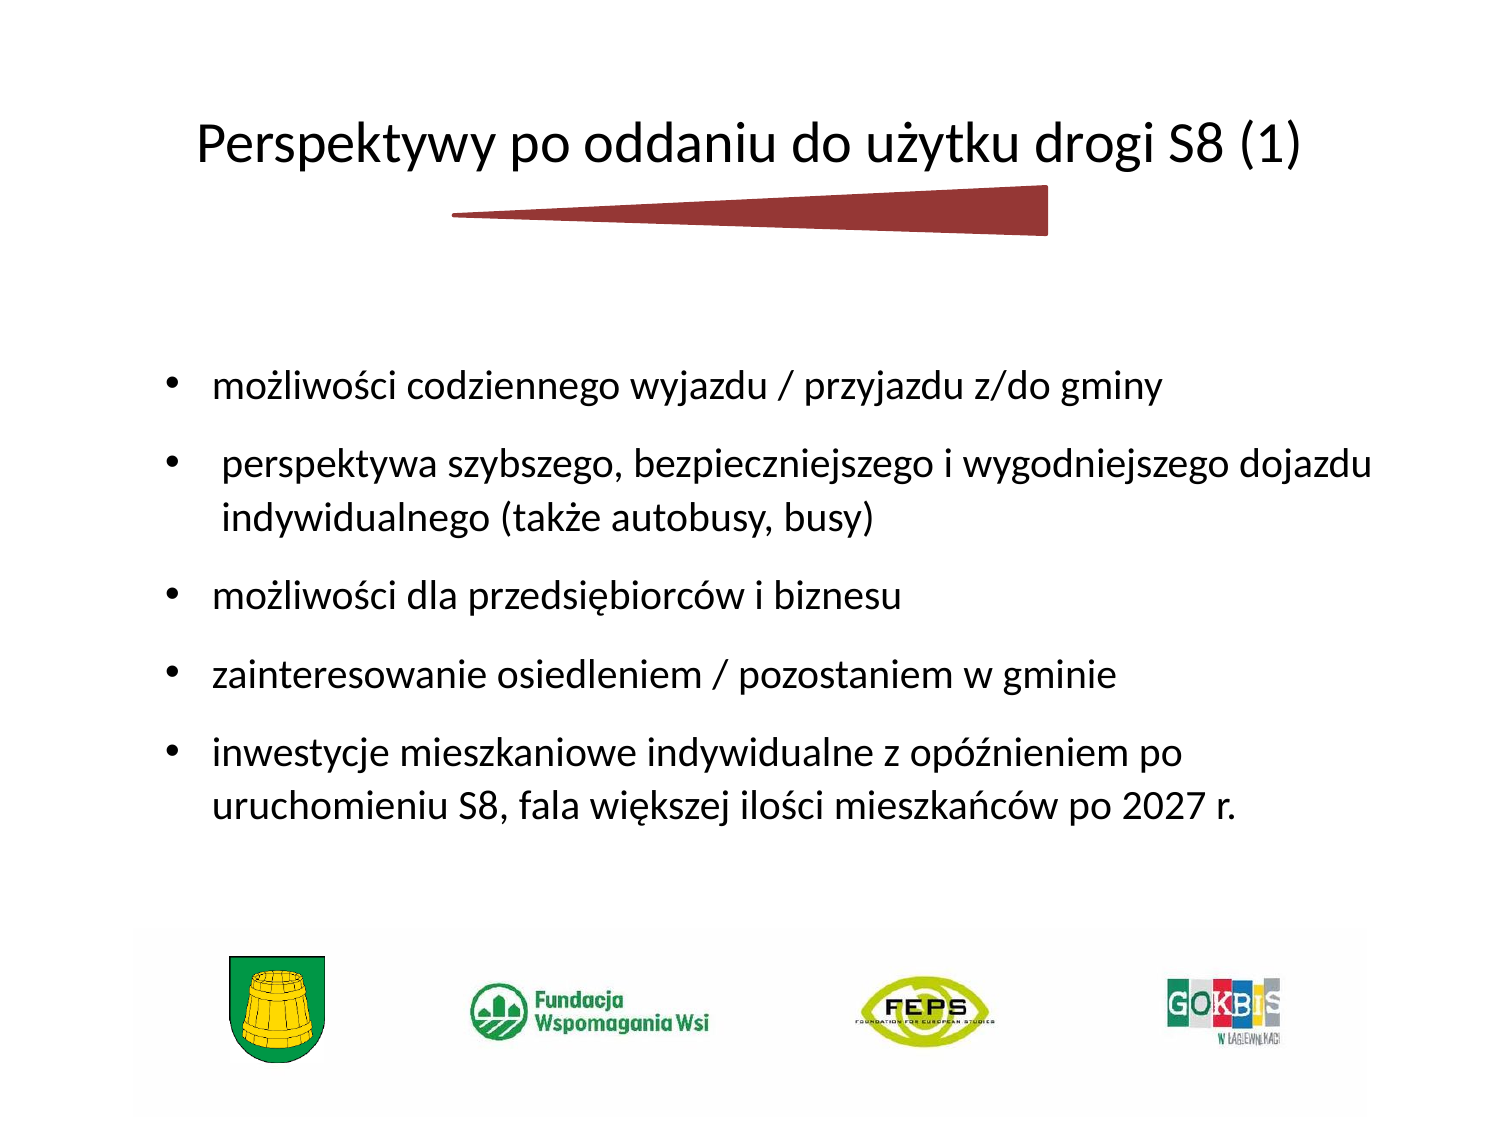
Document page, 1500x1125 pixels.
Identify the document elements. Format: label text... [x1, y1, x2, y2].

list możliwości codziennego wyjazdu / przyjazdu z/do gminy perspektywa szybszego, bezpieczniejszego i wygodniejszego dojazdu indywidualnego (także autobusy, busy) możliwości dla przedsiębiorców i biznesu zainteresowanie osiedleniem / pozostaniem w gminie inwestycje mieszkaniowe indywidualne z opóźnieniem po uruchomieniu S8, fala większej ilości mieszkańców po 2027 r. [75, 349, 1425, 1034]
picture [133, 928, 1367, 1117]
title Perspektywy po oddaniu do użytku drogi S8 (1) [75, 45, 1425, 233]
text_box [451, 185, 1049, 237]
